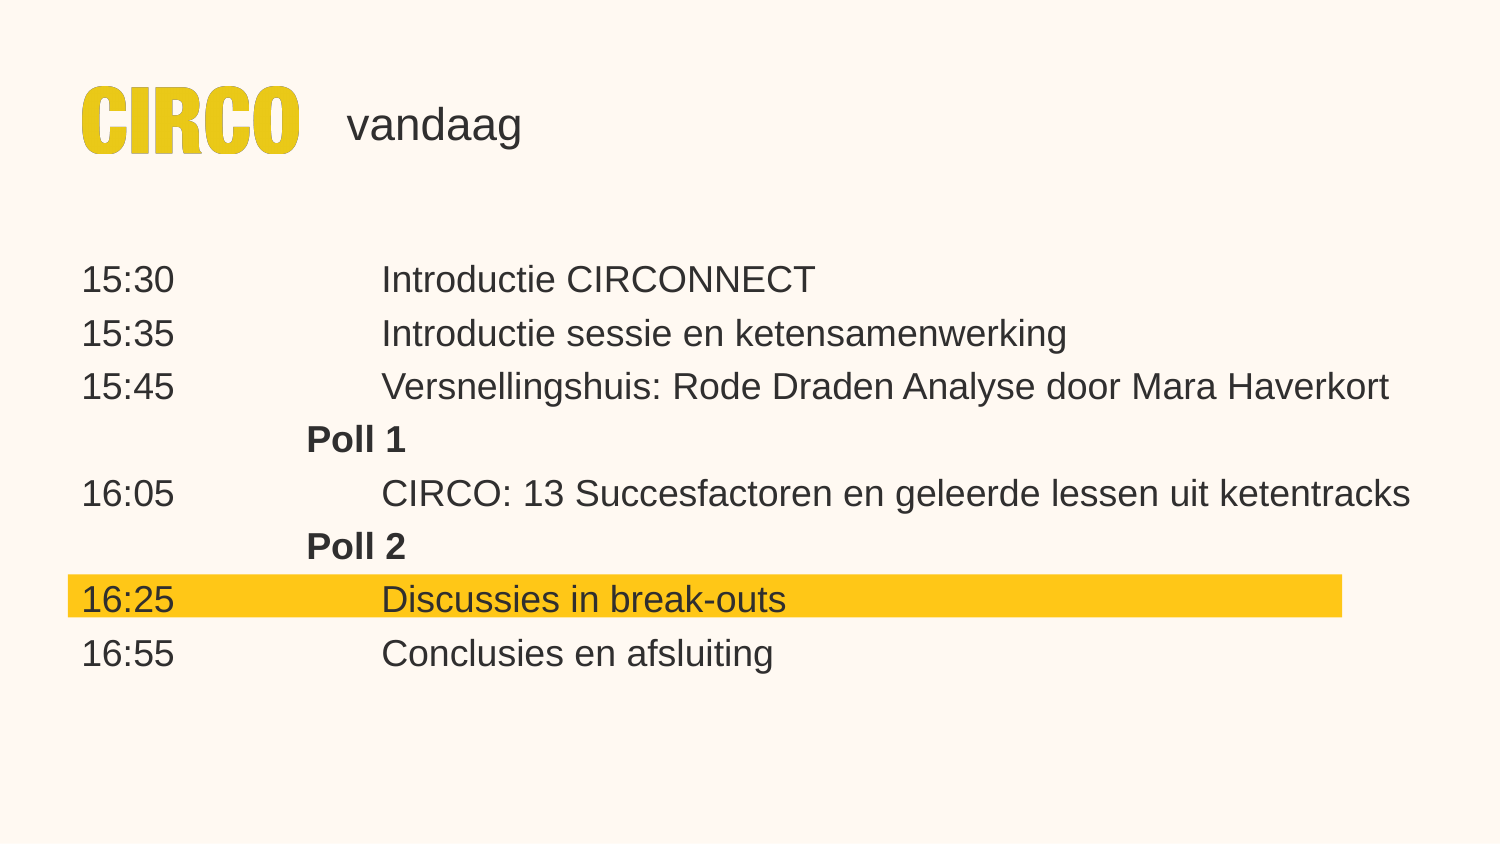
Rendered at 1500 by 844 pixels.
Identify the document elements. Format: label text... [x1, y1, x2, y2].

subtitle 15:30 Introductie CIRCONNECT 15:35 Introductie sessie en ketensamenwerking 15:45 Versnellingshuis: Rode Draden Analyse door Mara Haverkort Poll 1 16:05 CIRCO: 13 Succesfactoren en geleerde lessen uit ketentracks Poll 2 16:25 Discussies in break-outs 16:55 Conclusies en afsluiting [66, 247, 1500, 744]
text_box vandaag [331, 81, 1288, 158]
picture [82, 86, 299, 154]
